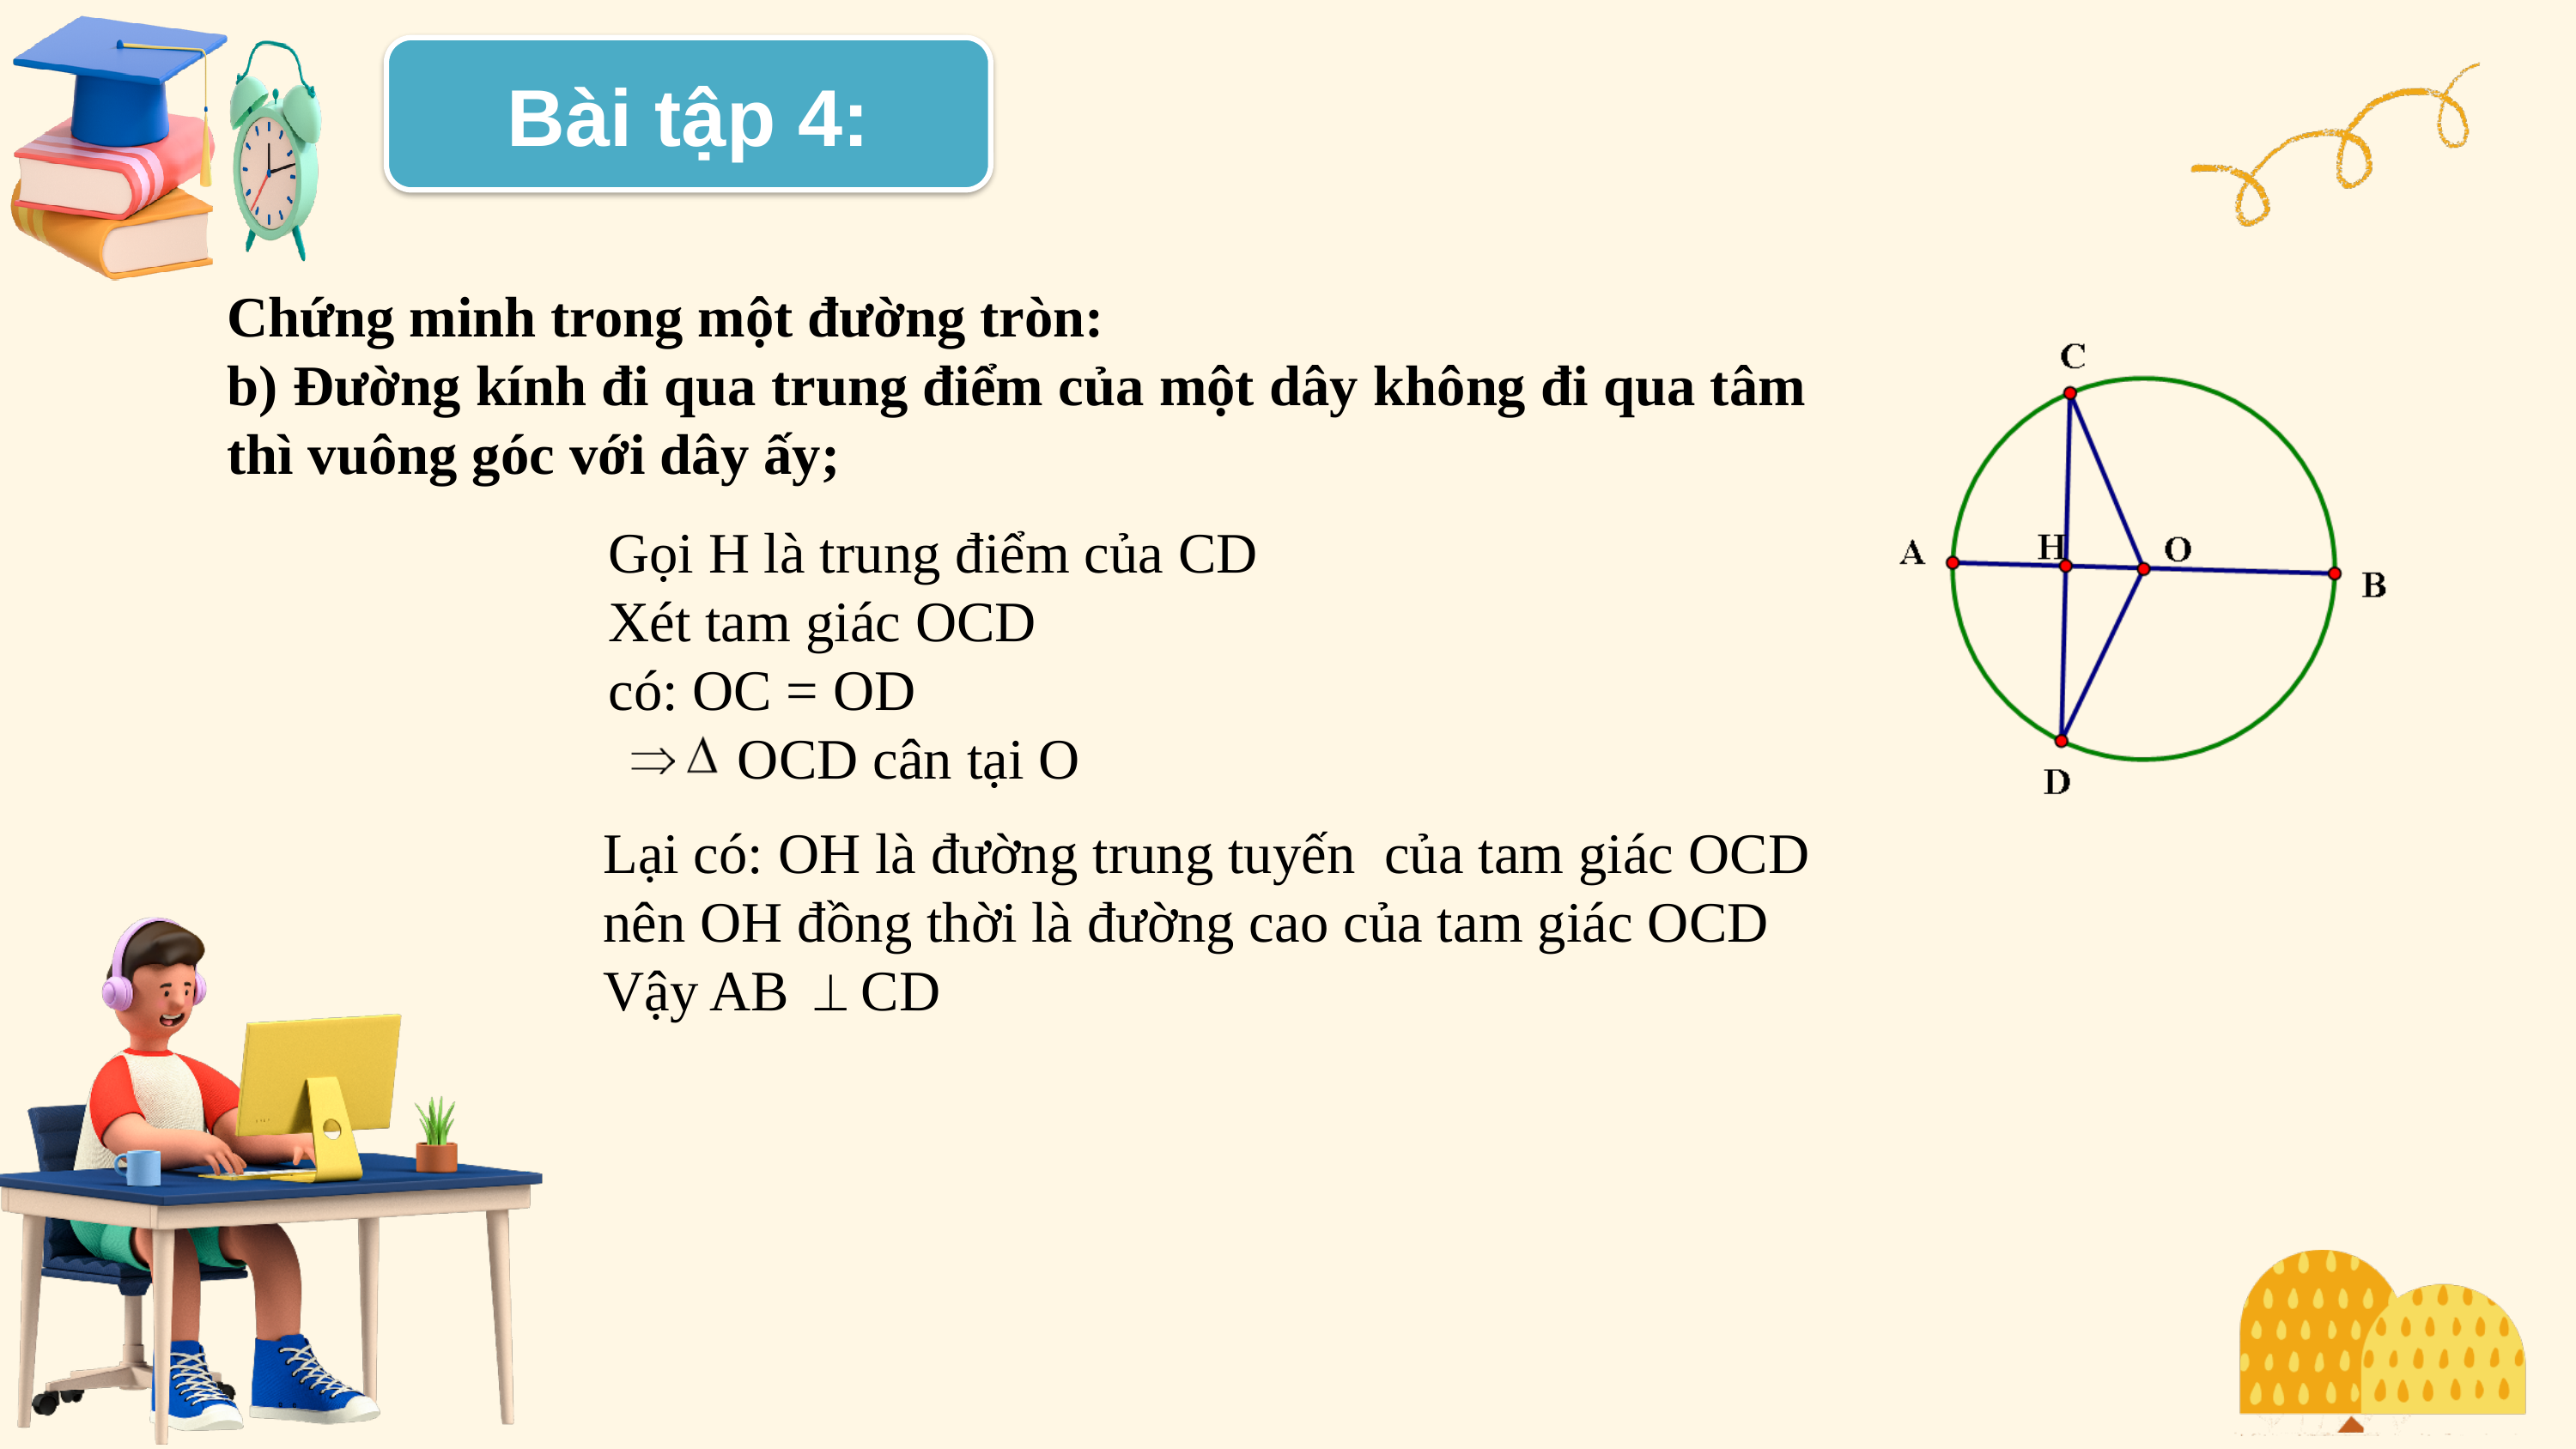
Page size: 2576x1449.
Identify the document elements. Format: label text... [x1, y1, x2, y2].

picture [10, 15, 322, 281]
text_box Bài tập 4: [386, 37, 991, 191]
picture [2189, 58, 2506, 241]
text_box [590, 809, 1879, 1028]
picture [1878, 316, 2408, 820]
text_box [595, 509, 1879, 809]
picture [0, 917, 544, 1445]
text_box Chứng minh trong một đường tròn: b) Đường kính đi qua trung điểm của một dây không đi qua tâm thì vuông góc với dây ấy; [214, 273, 1821, 493]
picture [2232, 1249, 2532, 1437]
